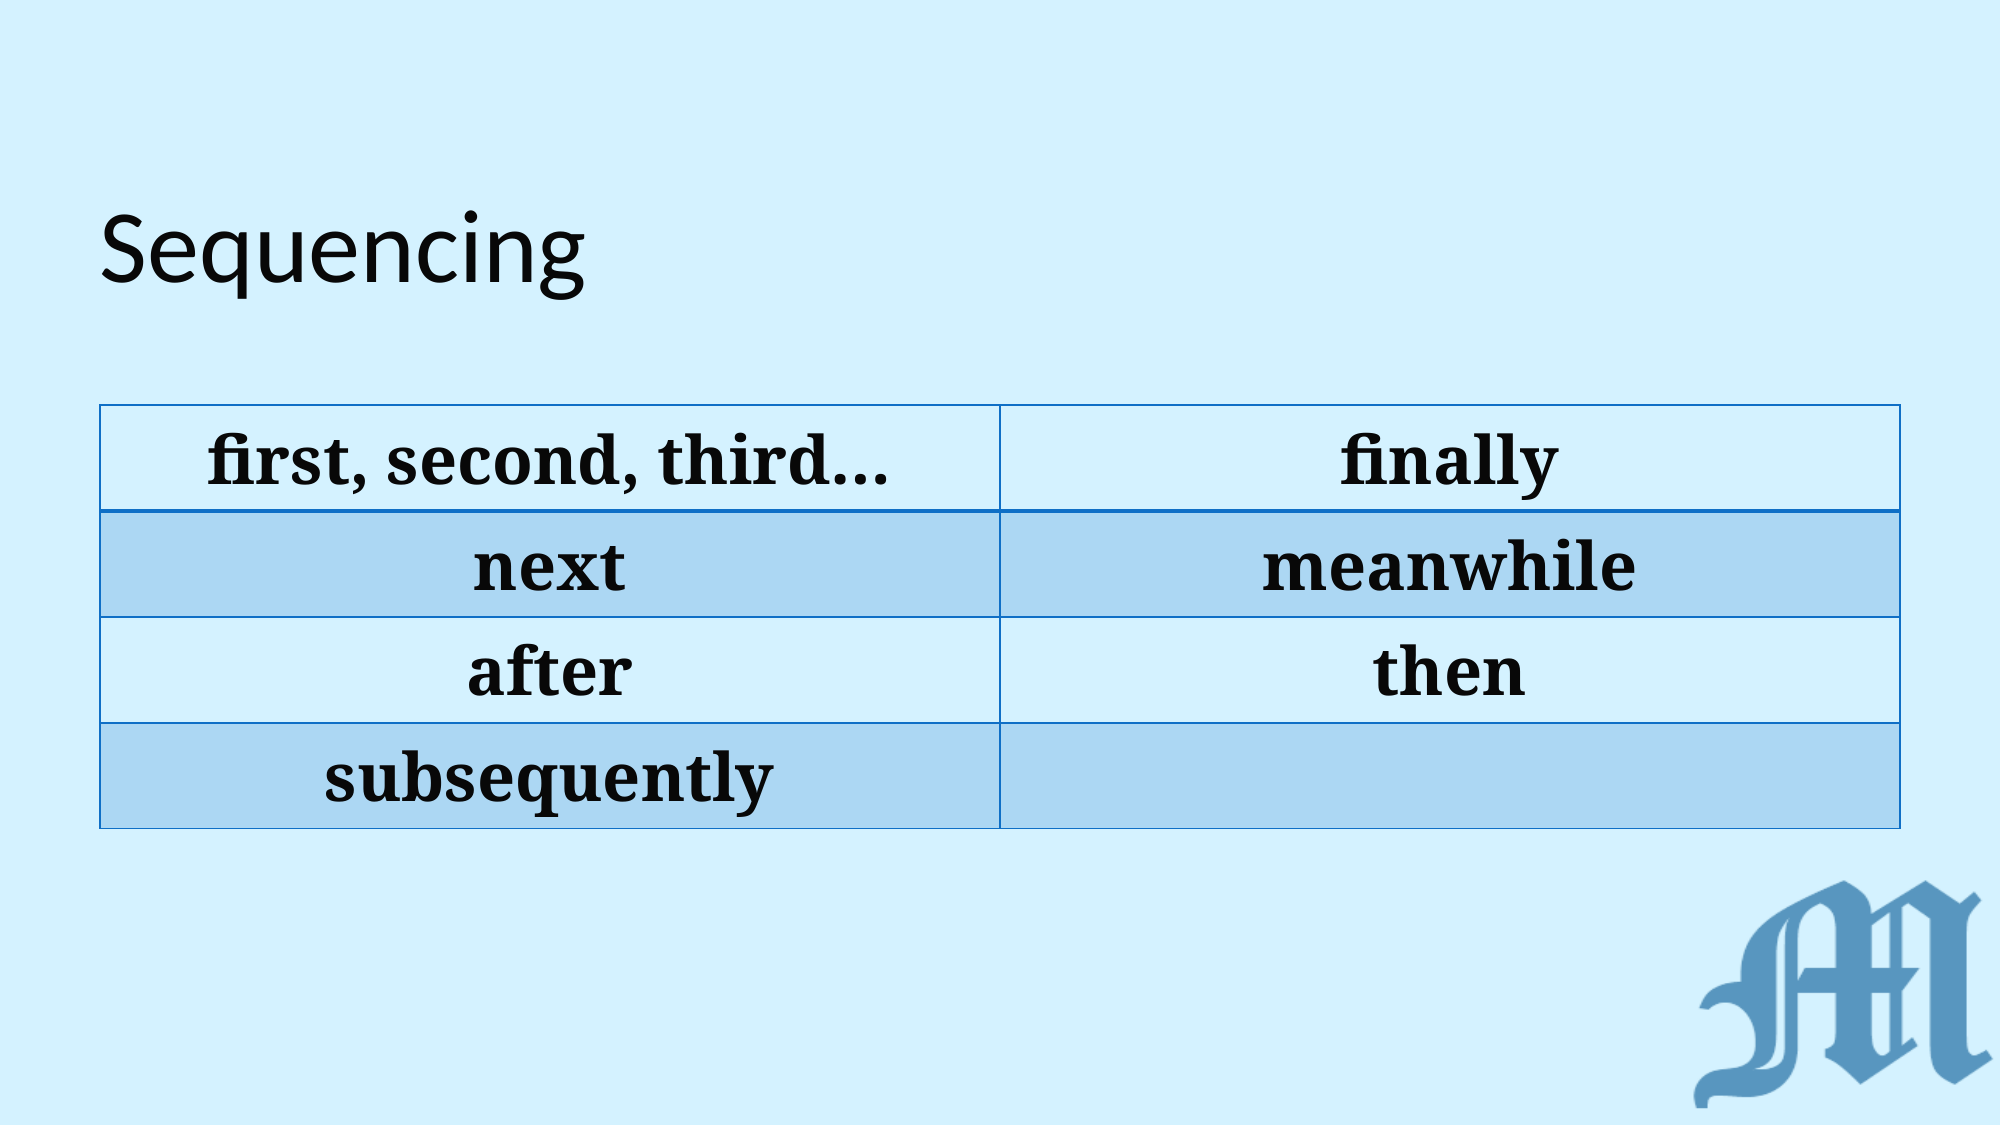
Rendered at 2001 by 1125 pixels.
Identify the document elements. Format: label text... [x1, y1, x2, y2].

table_header first, second, third… [101, 406, 999, 509]
table_header finally [1001, 406, 1899, 509]
table_cell after [101, 618, 999, 722]
table_cell meanwhile [1001, 513, 1899, 616]
table_cell subsequently [101, 724, 999, 828]
table_cell then [1001, 618, 1899, 722]
table_cell next [101, 513, 999, 616]
table_cell [1001, 724, 1899, 828]
title Sequencing [99, 115, 1900, 303]
